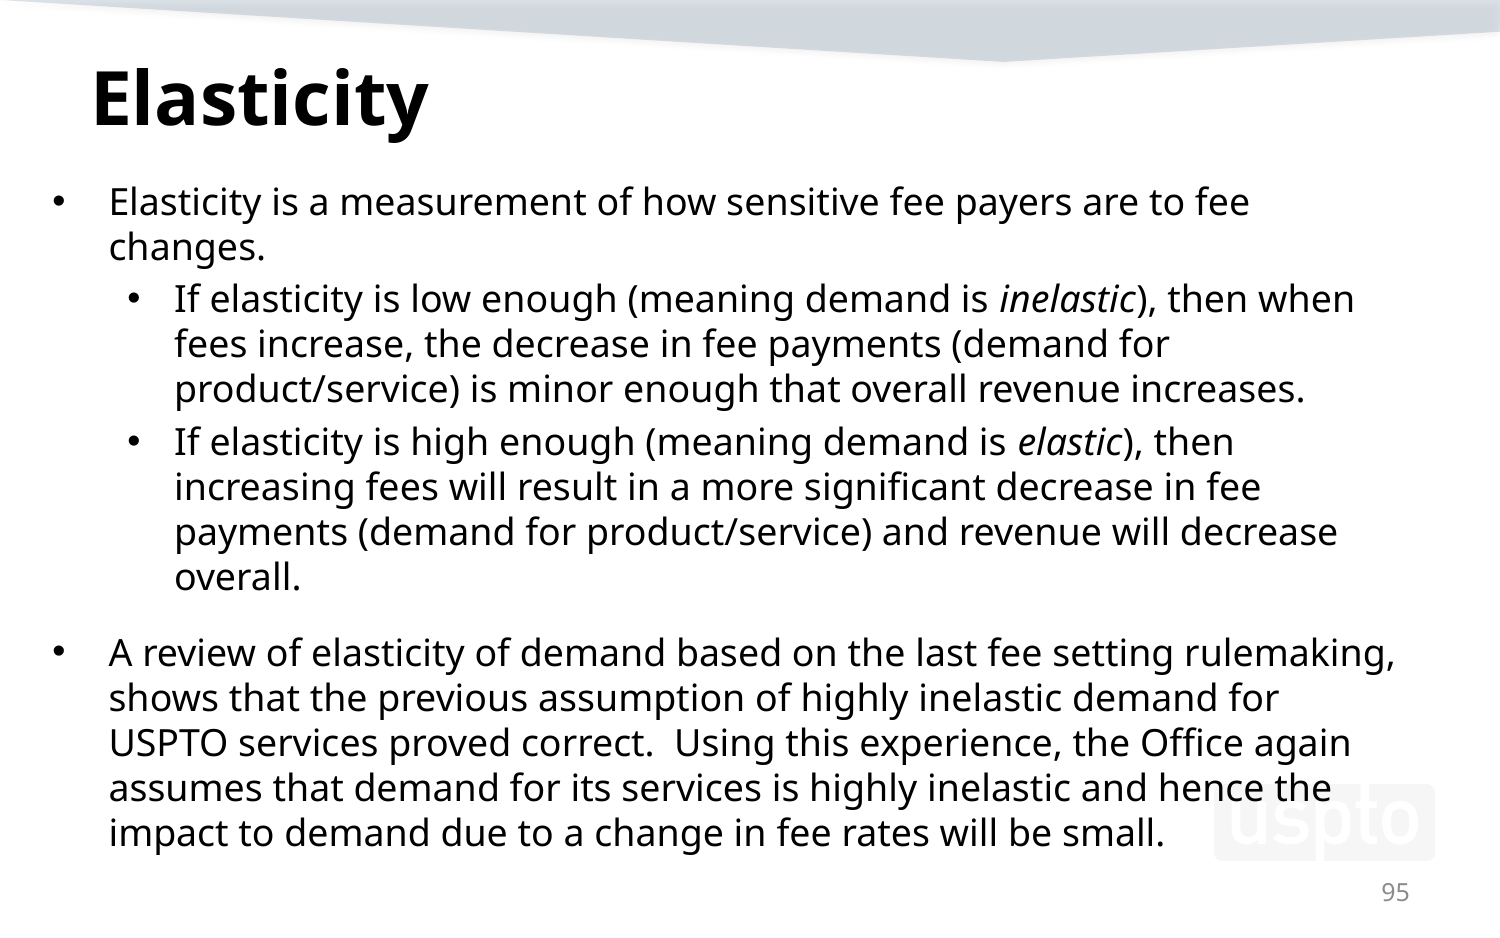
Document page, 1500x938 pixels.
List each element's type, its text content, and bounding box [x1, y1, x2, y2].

text_box Elasticity is a measurement of how sensitive fee payers are to fee changes. If elasticity is low enough (meaning demand is inelastic), then when fees increase, the decrease in fee payments (demand for product/service) is minor enough that overall revenue increases. If elasticity is high enough (meaning demand is elastic), then increasing fees will result in a more significant decrease in fee payments (demand for product/service) and revenue will decrease overall. A review of elasticity of demand based on the last fee setting rulemaking, shows that the previous assumption of highly inelastic demand for USPTO services proved correct. Using this experience, the Office again assumes that demand for its services is highly inelastic and hence the impact to demand due to a change in fee rates will be small. [37, 170, 1425, 938]
title Elasticity [75, 42, 1425, 170]
